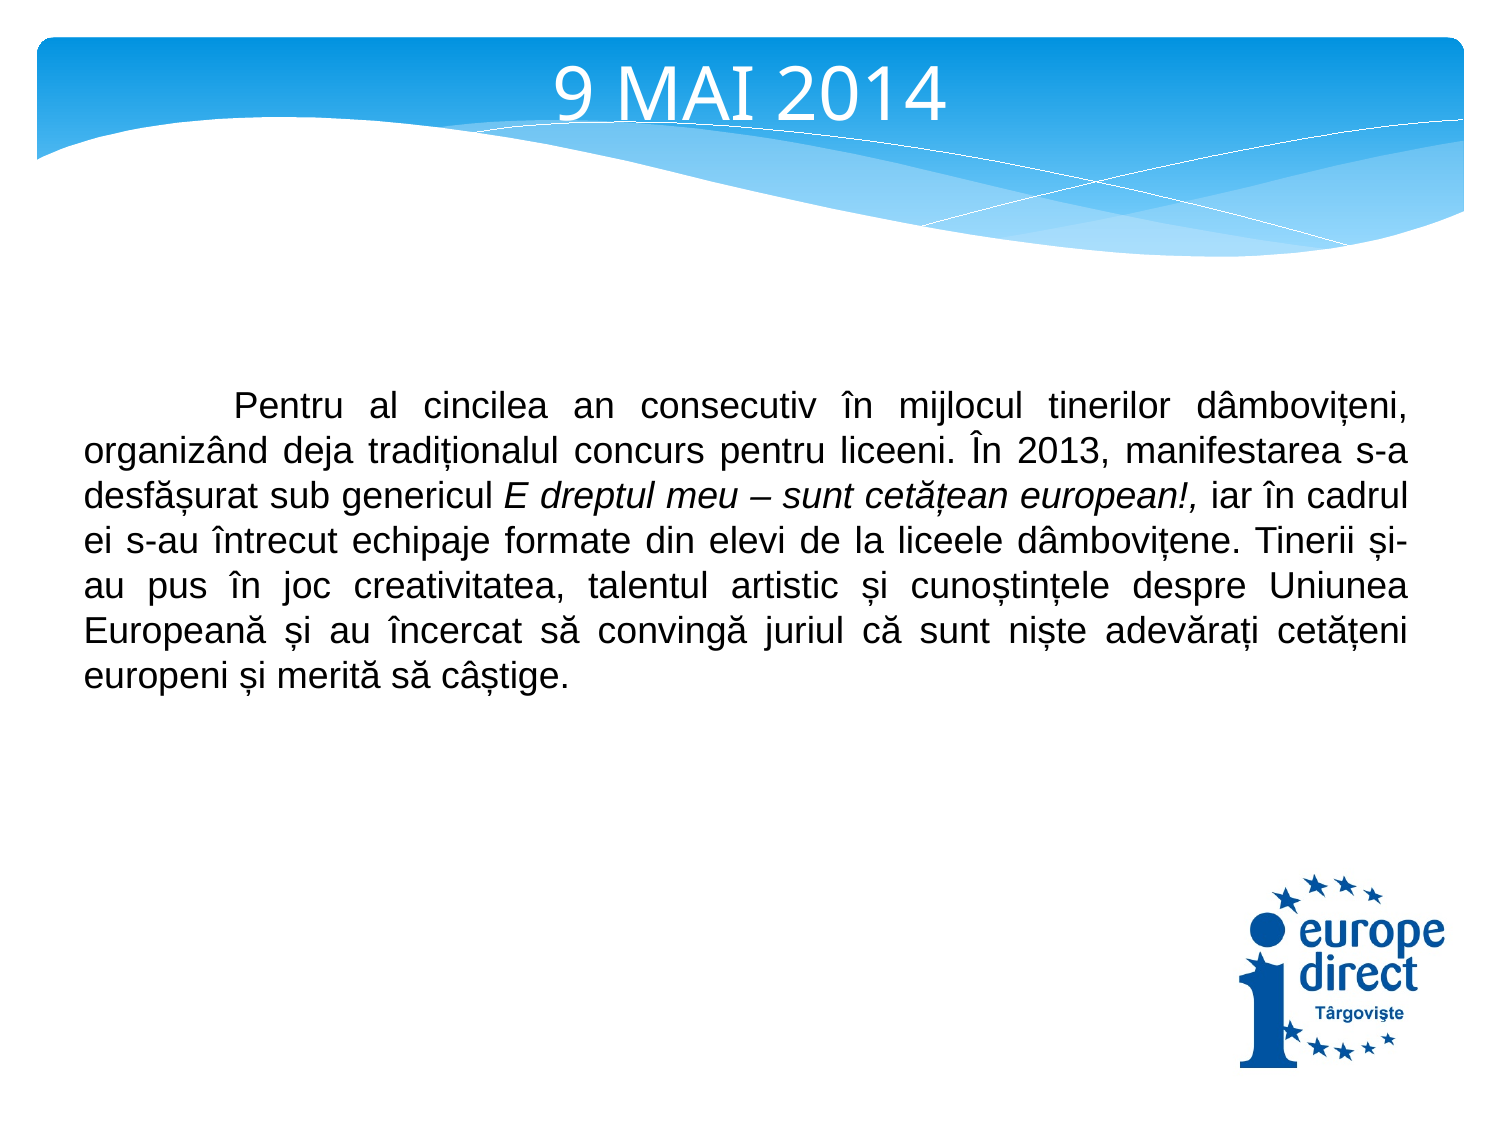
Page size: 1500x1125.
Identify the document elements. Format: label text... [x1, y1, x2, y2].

picture [1222, 857, 1461, 1084]
text_box Pentru al cincilea an consecutiv în mijlocul tinerilor dâmbovițeni, organizând deja tradiționalul concurs pentru liceeni. În 2013, manifestarea s-a desfășurat sub genericul E dreptul meu – sunt cetățean european!, iar în cadrul ei s-au întrecut echipaje formate din elevi de la liceele dâmbovițene. Tinerii și-au pus în joc creativitatea, talentul artistic și cunoștințele despre Uniunea Europeană și au încercat să convingă juriul că sunt niște adevărați cetățeni europeni și merită să câștige. [68, 373, 1424, 704]
text_box 9 MAI 2014 [0, 38, 1500, 233]
